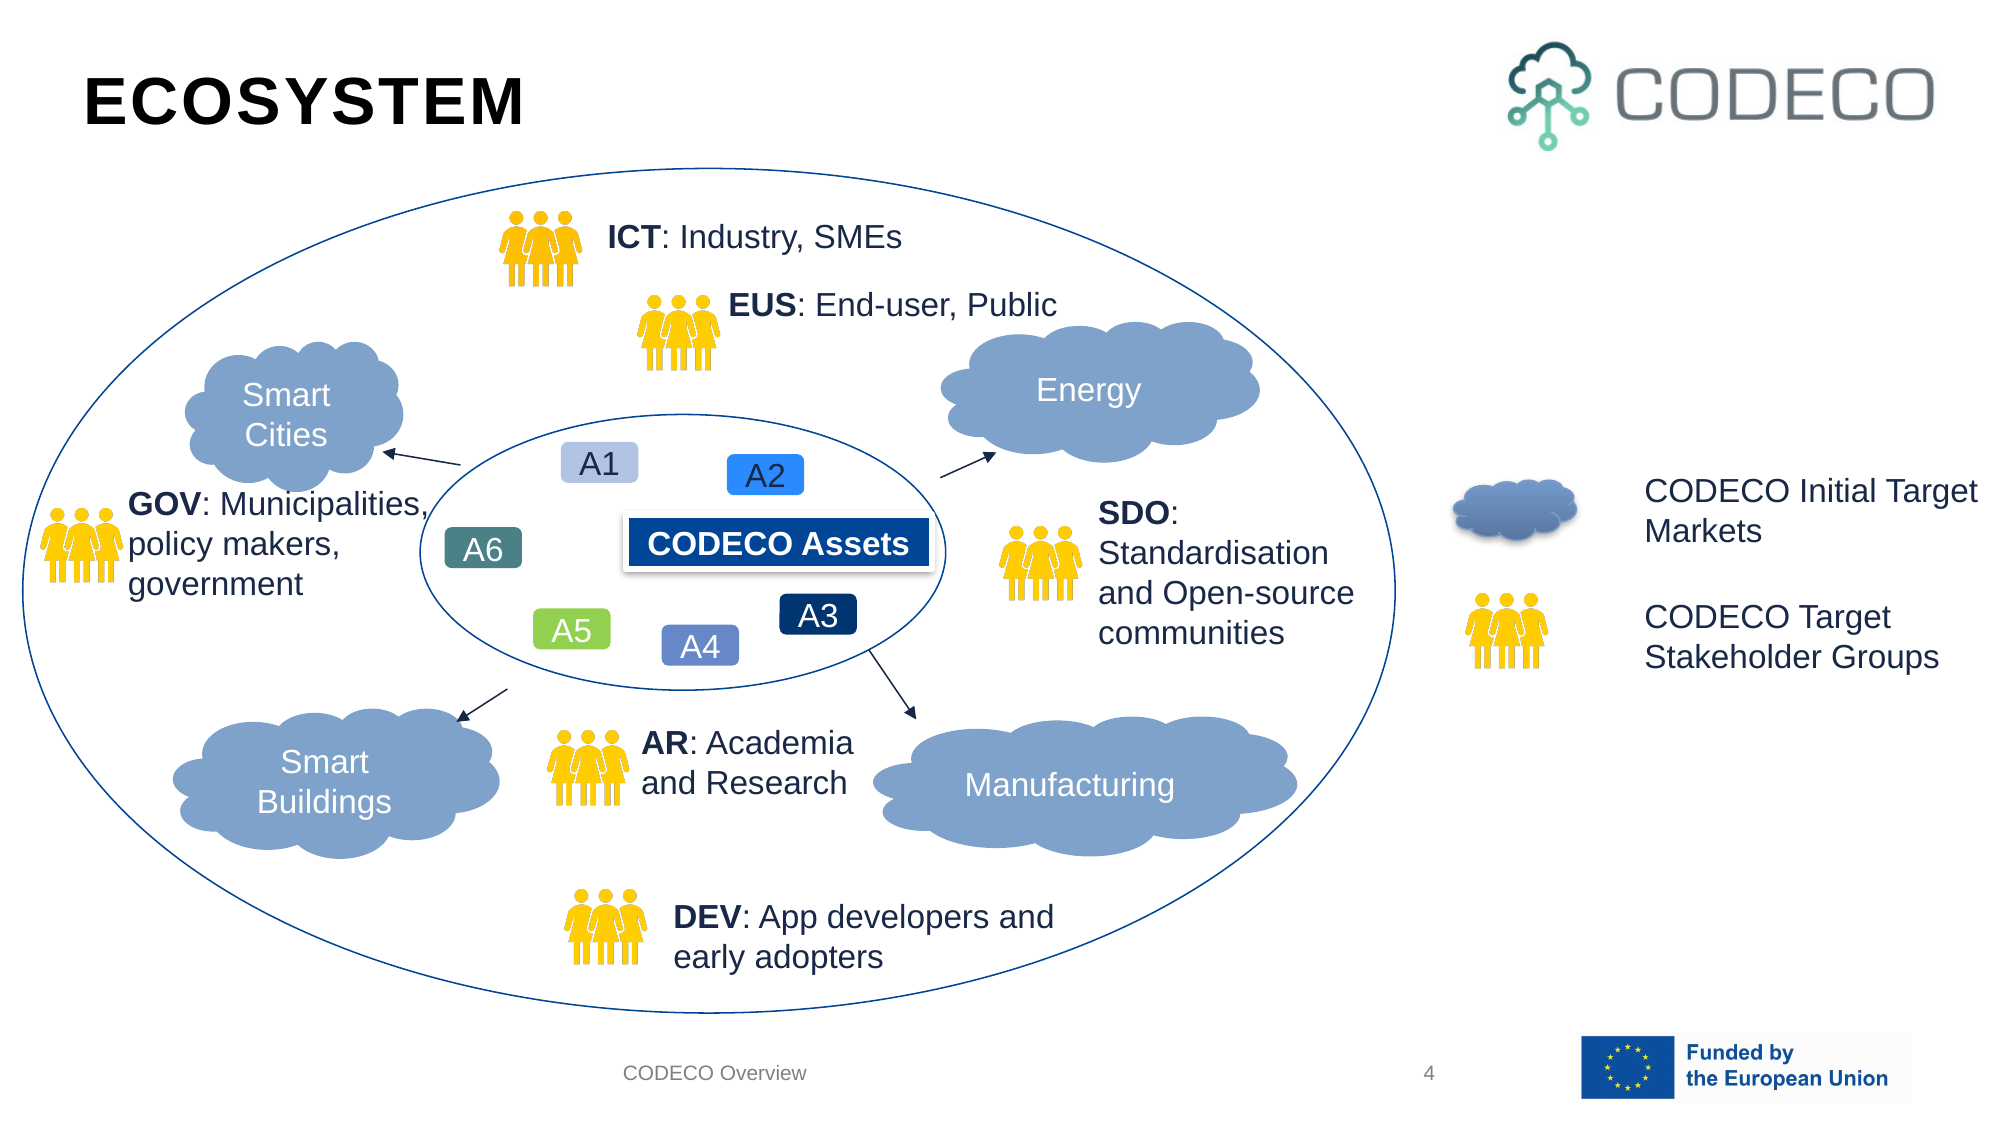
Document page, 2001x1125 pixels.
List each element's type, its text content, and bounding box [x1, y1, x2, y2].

text_box CODECO Target Stakeholder Groups [1629, 588, 2000, 683]
text_box CODECO Initial Target Markets [1629, 462, 2000, 557]
picture [1477, 0, 2000, 170]
slide_number 4 [999, 1042, 1450, 1103]
footer CODECO Overview [404, 1042, 999, 1103]
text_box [22, 168, 1396, 1014]
picture [1460, 584, 1553, 677]
picture [1577, 1032, 1911, 1103]
text_box [1453, 480, 1577, 541]
title ECosystem [68, 22, 1517, 147]
